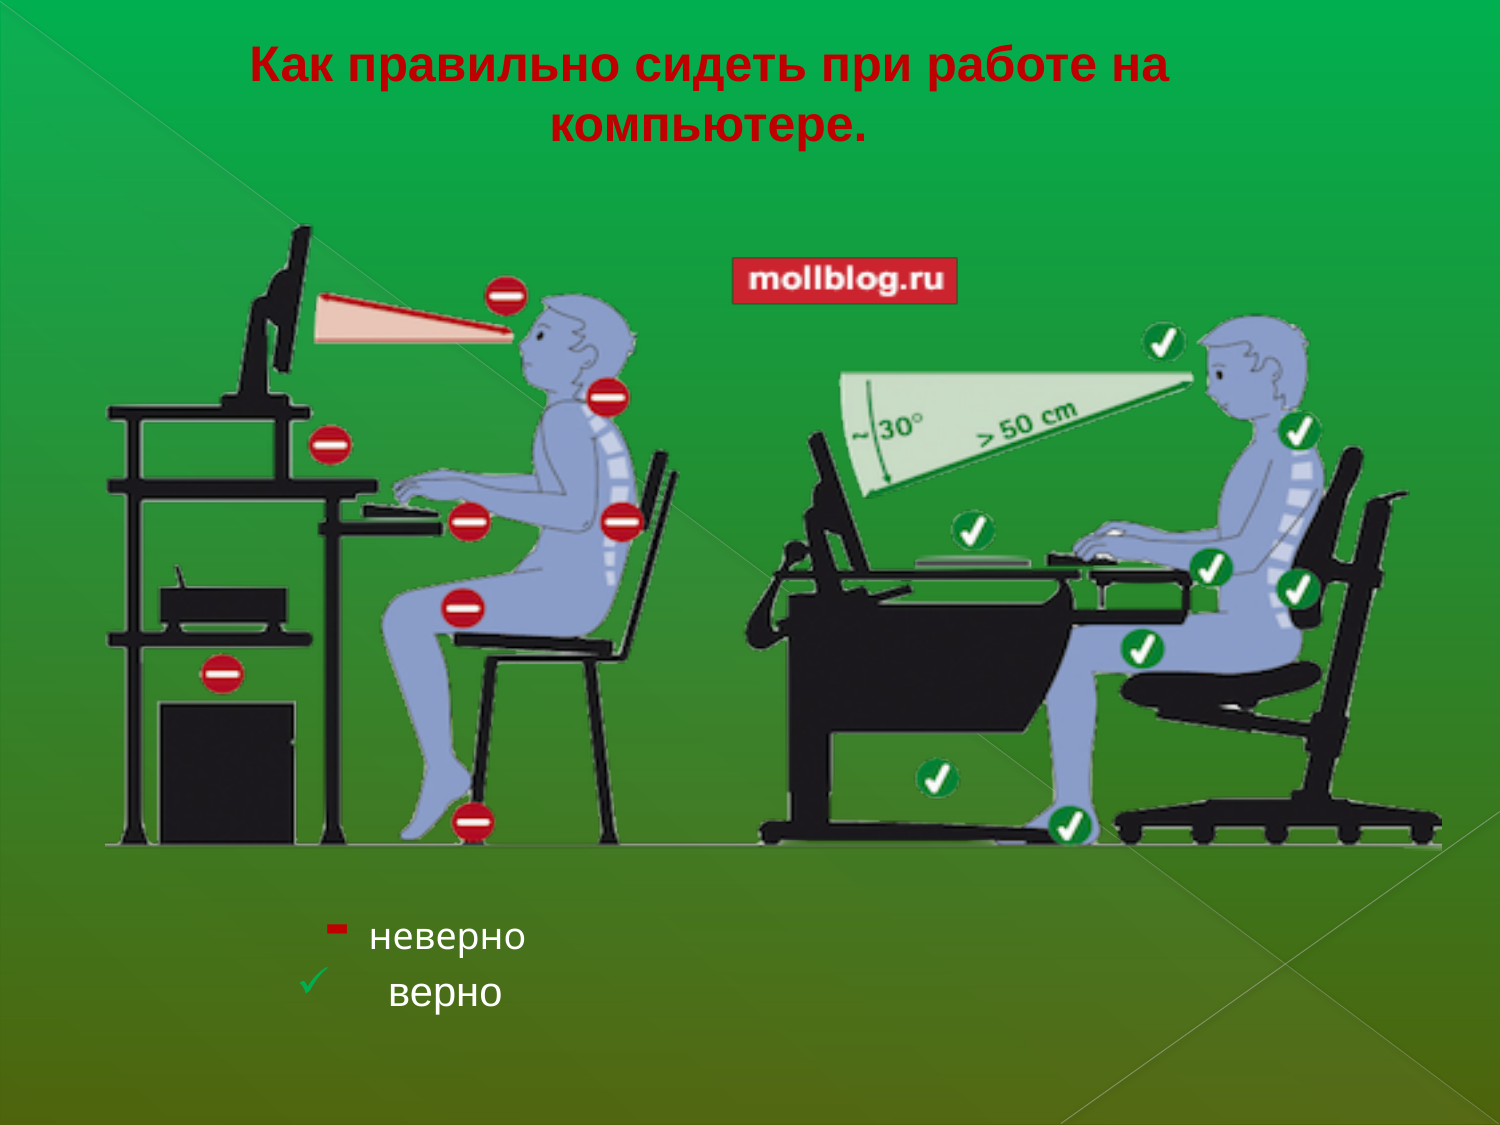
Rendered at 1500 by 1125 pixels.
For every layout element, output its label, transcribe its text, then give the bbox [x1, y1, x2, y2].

text_box - неверно [300, 867, 542, 972]
text_box верно [281, 907, 774, 1022]
picture [105, 222, 1442, 851]
text_box Как правильно сидеть при работе на компьютере. [234, 24, 1266, 220]
